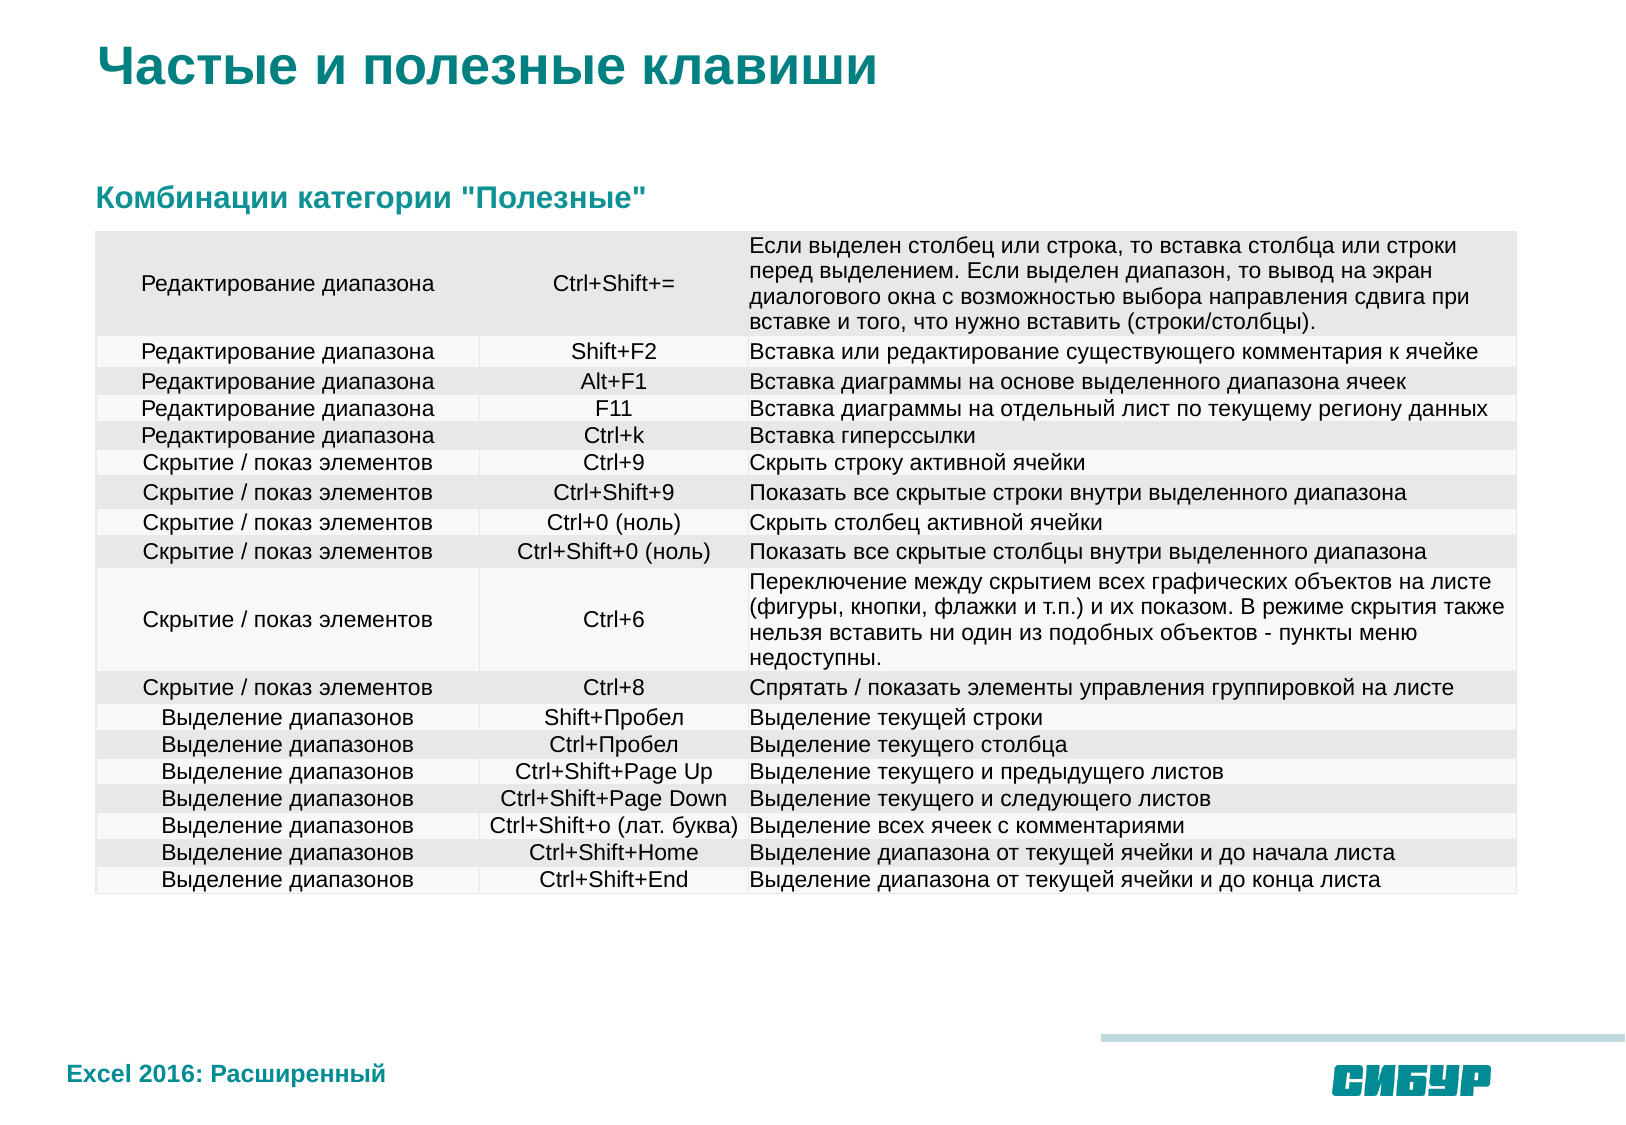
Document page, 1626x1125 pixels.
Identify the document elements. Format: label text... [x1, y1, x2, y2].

table_cell Выделение диапазонов [97, 813, 479, 839]
table_cell Спрятать / показать элементы управления группировкой на листе [749, 672, 1516, 703]
list Частые и полезные клавиши [97, 30, 1531, 113]
table_cell Выделение текущего и предыдущего листов [749, 759, 1516, 784]
table_cell Выделение текущего столбца [749, 732, 1516, 757]
table_cell Выделение диапазонов [97, 759, 479, 784]
table_cell Ctrl+0 (ноль) [480, 509, 748, 535]
table_cell Выделение диапазонов [97, 732, 479, 757]
table_header Редактирование диапазона [97, 232, 479, 335]
table_cell Ctrl+Shift+End [480, 867, 748, 893]
table_cell Вставка гиперссылки [749, 423, 1516, 448]
table_cell Вставка или редактирование существующего комментария к ячейке [749, 336, 1516, 367]
table_cell Скрыть строку активной ячейки [749, 450, 1516, 475]
table_cell Редактирование диапазона [97, 423, 479, 448]
table_cell Выделение диапазонов [97, 840, 479, 866]
table_cell Ctrl+Shift+Home [480, 840, 748, 866]
table_cell Shift+Пробел [480, 704, 748, 730]
table_cell Ctrl+9 [480, 450, 748, 475]
picture [1332, 1065, 1491, 1096]
table_cell Выделение диапазона от текущей ячейки и до начала листа [749, 840, 1516, 866]
table_cell Редактирование диапазона [97, 395, 479, 421]
table_cell Ctrl+8 [480, 672, 748, 703]
table_cell Ctrl+Shift+9 [480, 477, 748, 508]
table_cell Редактирование диапазона [97, 336, 479, 367]
table_cell Shift+F2 [480, 336, 748, 367]
table_cell Выделение диапазонов [97, 786, 479, 812]
table_cell Скрыть столбец активной ячейки [749, 509, 1516, 535]
text_box Excel 2016: Расширенный [51, 1050, 1026, 1102]
table_cell Скрытие / показ элементов [97, 509, 479, 535]
table_cell Выделение всех ячеек с комментариями [749, 813, 1516, 839]
table_cell Выделение диапазонов [97, 867, 479, 893]
table_cell Ctrl+Shift+Page Up [480, 759, 748, 784]
table_cell Скрытие / показ элементов [97, 477, 479, 508]
list Комбинации категории "Полезные" [95, 177, 1528, 237]
table_cell Ctrl+6 [480, 568, 748, 671]
table_cell Выделение диапазонов [97, 704, 479, 730]
table_cell Редактирование диапазона [97, 368, 479, 394]
table_cell Ctrl+k [480, 423, 748, 448]
table_cell Ctrl+Shift+o (лат. буква) [480, 813, 748, 839]
table_cell Выделение диапазона от текущей ячейки и до конца листа [749, 867, 1516, 893]
table_cell Показать все скрытые столбцы внутри выделенного диапазона [749, 536, 1516, 567]
table_cell Скрытие / показ элементов [97, 568, 479, 671]
table_cell Вставка диаграммы на основе выделенного диапазона ячеек [749, 368, 1516, 394]
table_cell Скрытие / показ элементов [97, 450, 479, 475]
table_header Ctrl+Shift+= [480, 232, 748, 335]
table_cell Вставка диаграммы на отдельный лист по текущему региону данных [749, 395, 1516, 421]
table_cell Ctrl+Shift+Page Down [480, 786, 748, 812]
table_cell Ctrl+Shift+0 (ноль) [480, 536, 748, 567]
table_cell Показать все скрытые строки внутри выделенного диапазона [749, 477, 1516, 508]
table_cell Скрытие / показ элементов [97, 536, 479, 567]
table_cell Выделение текущего и следующего листов [749, 786, 1516, 812]
table_header Если выделен столбец или строка, то вставка столбца или строки перед выделением. Если выделен диапазон, то вывод на экран диалогового окна с возможностью выбора направления сдвига при вставке и того, что нужно вставить (строки/столбцы). [749, 232, 1516, 335]
table_cell F11 [480, 395, 748, 421]
table_cell Ctrl+Пробел [480, 732, 748, 757]
table_cell Переключение между скрытием всех графических объектов на листе (фигуры, кнопки, флажки и т.п.) и их показом. В режиме скрытия также нельзя вставить ни один из подобных объектов - пункты меню недоступны. [749, 568, 1516, 671]
table_cell Alt+F1 [480, 368, 748, 394]
table_cell Скрытие / показ элементов [97, 672, 479, 703]
table_cell Выделение текущей строки [749, 704, 1516, 730]
